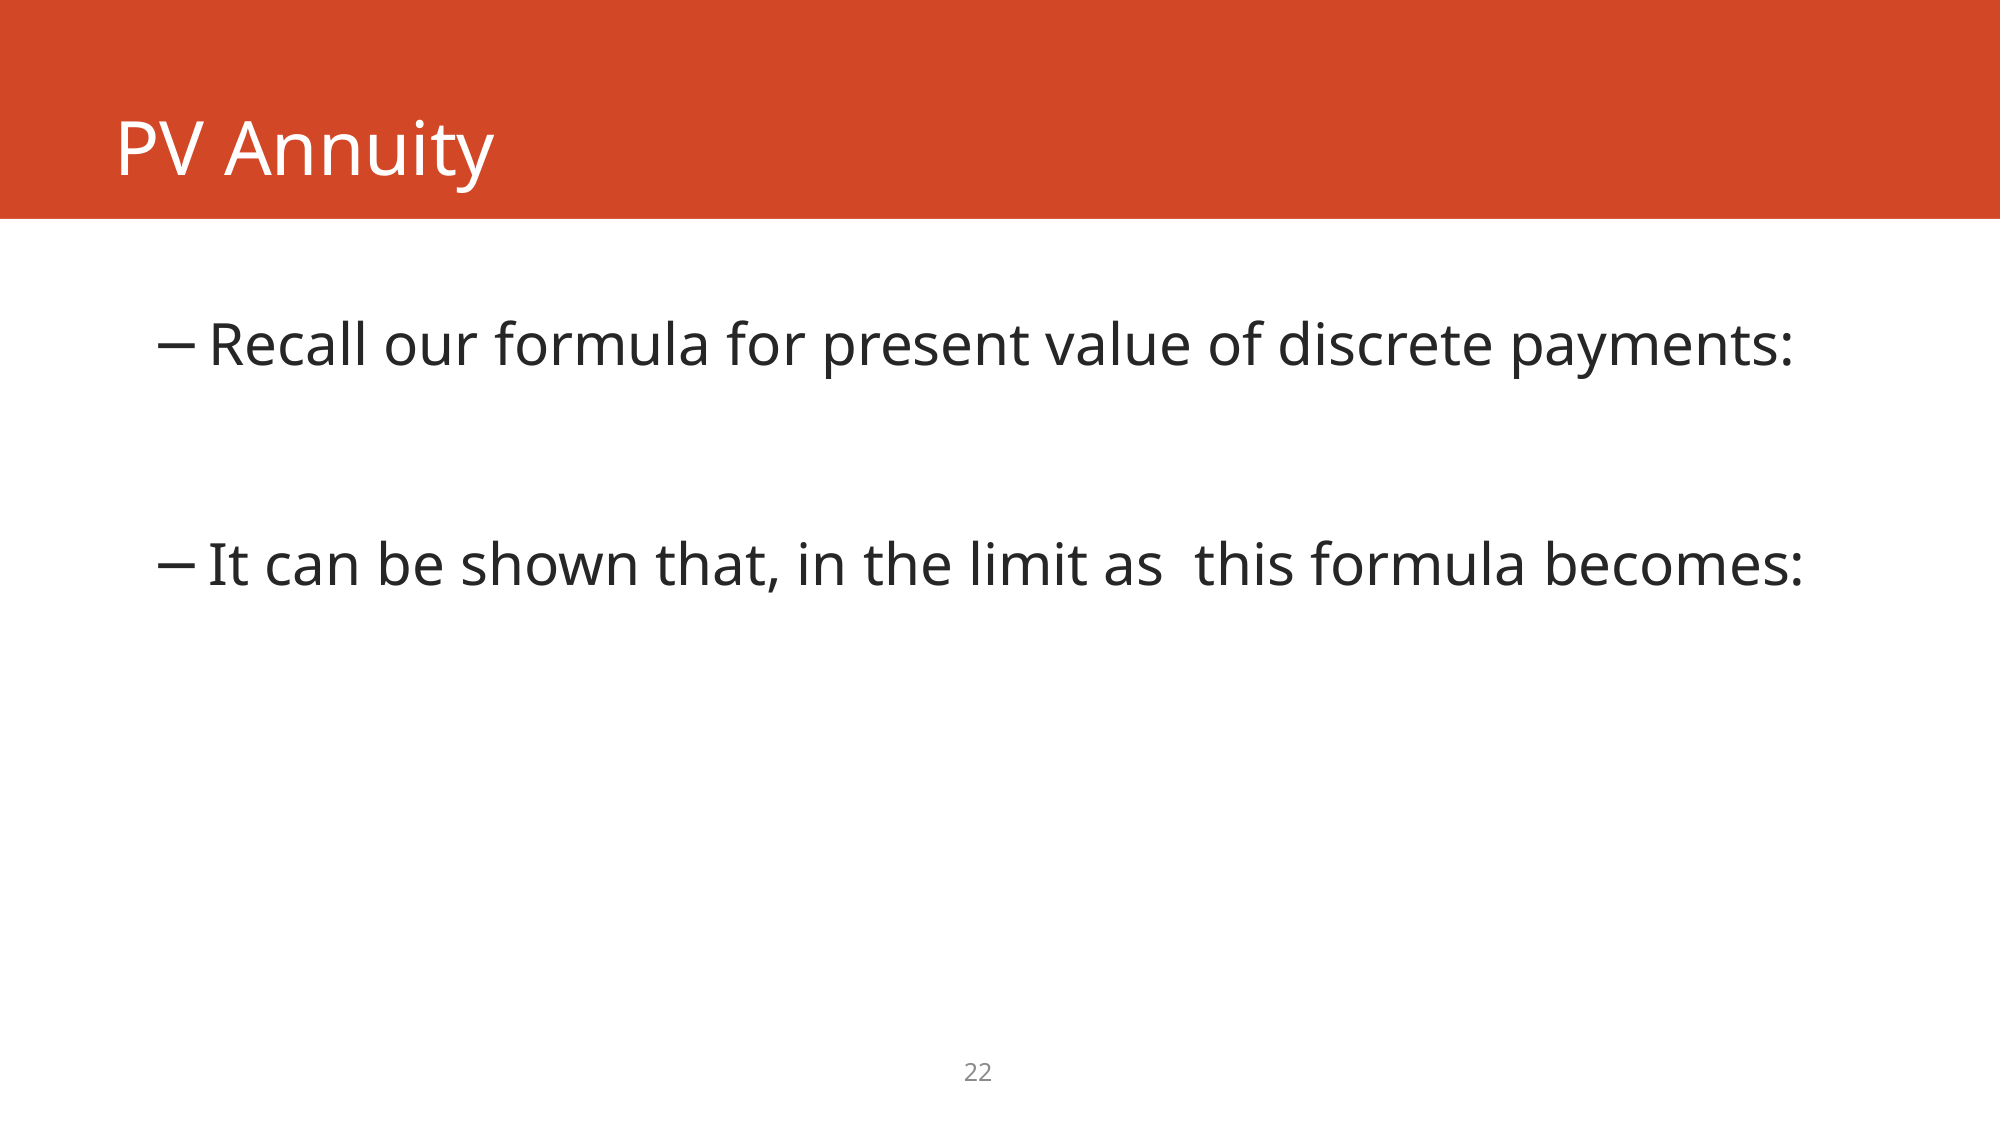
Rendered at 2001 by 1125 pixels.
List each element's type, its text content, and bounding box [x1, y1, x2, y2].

title PV Annuity [99, 0, 1863, 199]
slide_number 22 [803, 1034, 1154, 1113]
